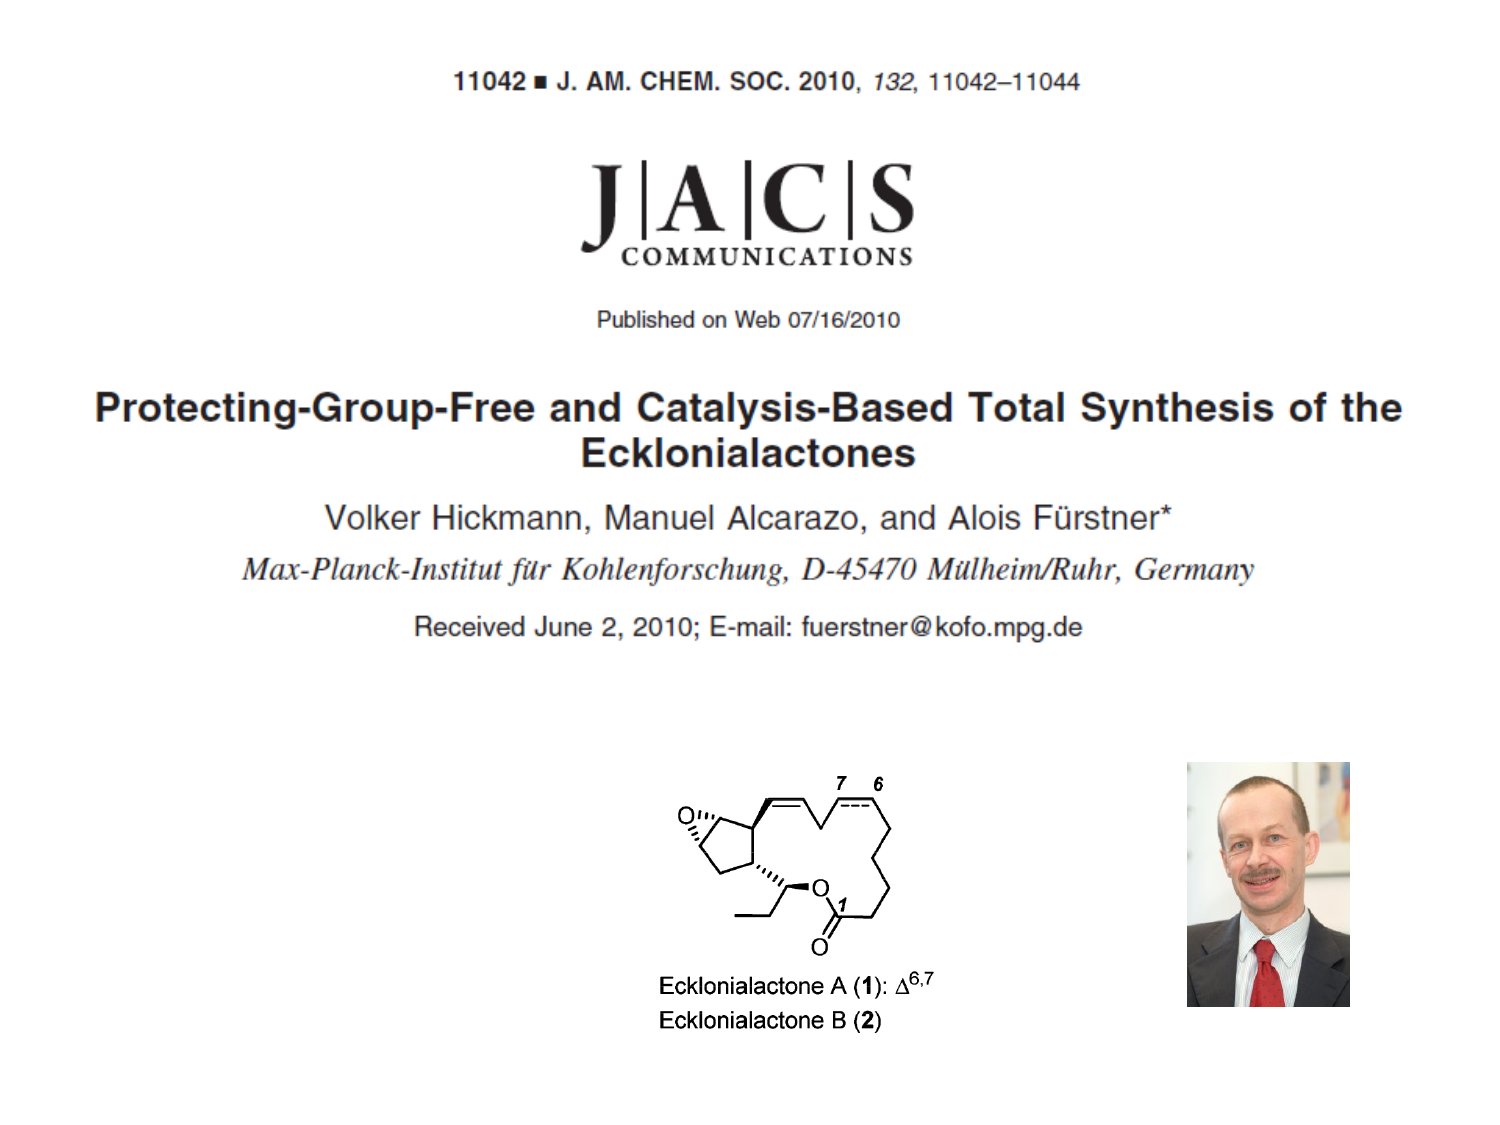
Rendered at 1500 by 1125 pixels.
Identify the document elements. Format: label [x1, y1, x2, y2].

picture [1187, 762, 1351, 1007]
picture [17, 137, 1500, 663]
picture [449, 62, 1094, 101]
picture [637, 762, 938, 1043]
